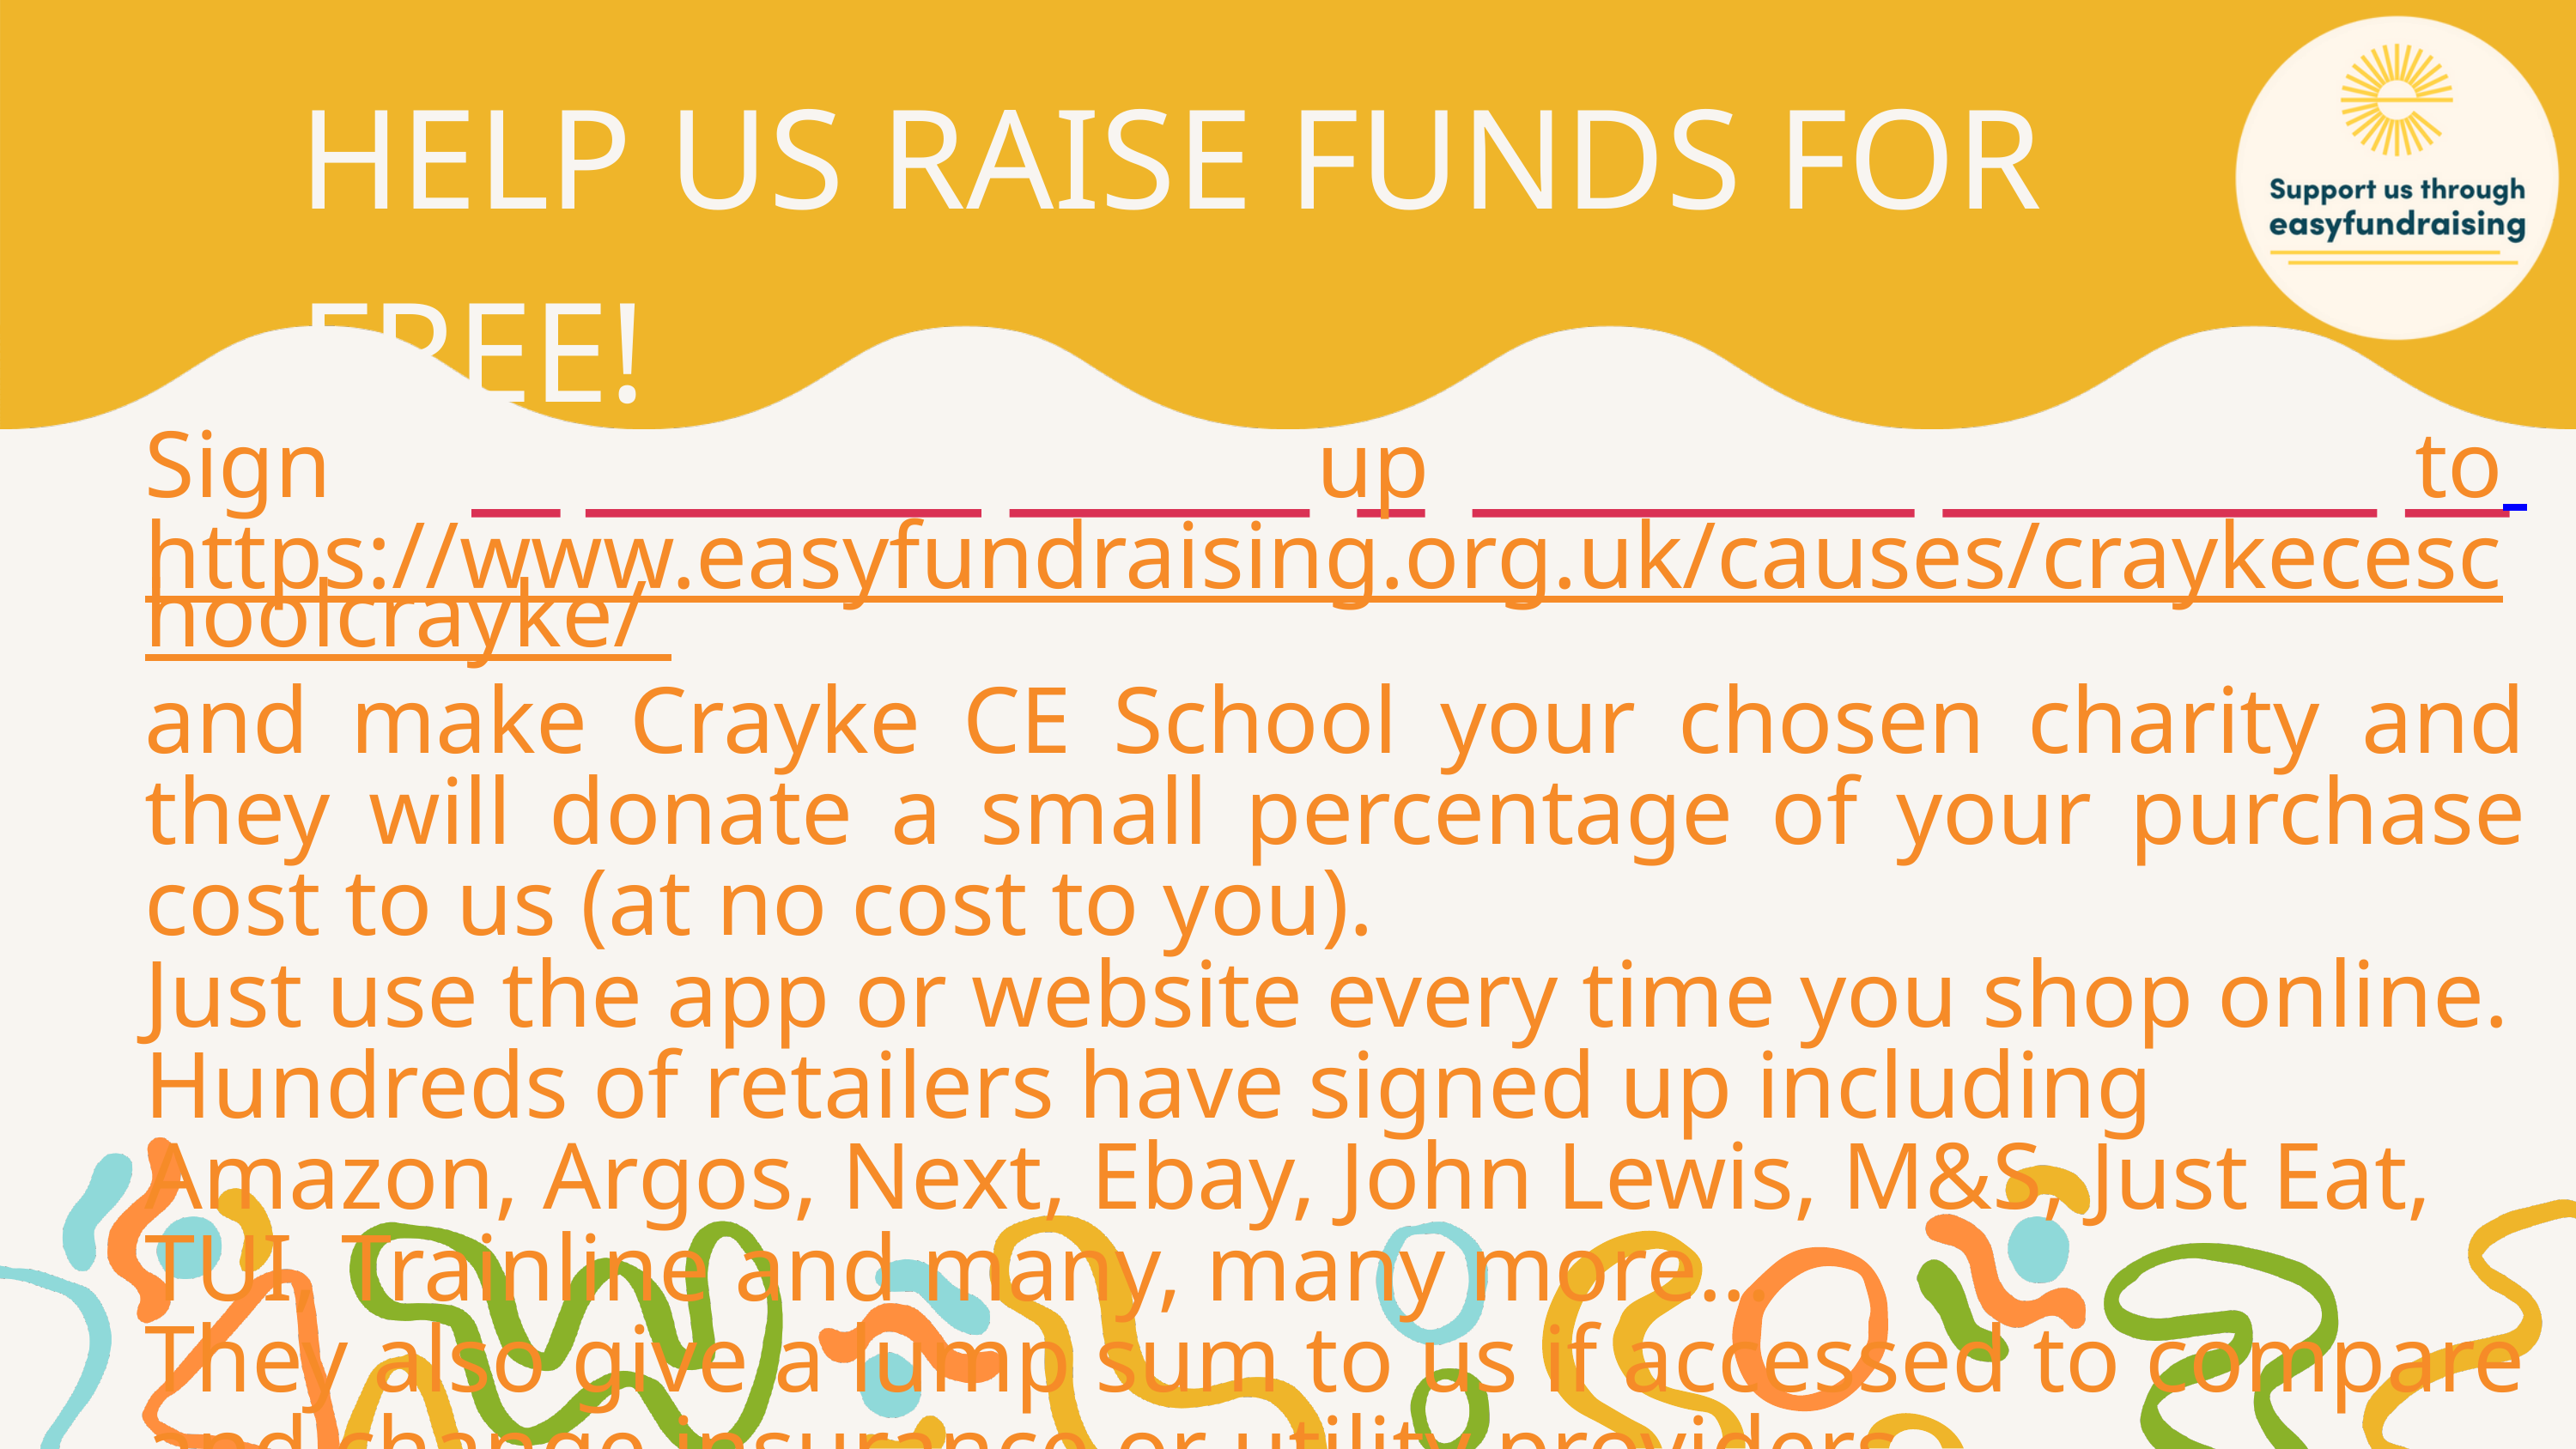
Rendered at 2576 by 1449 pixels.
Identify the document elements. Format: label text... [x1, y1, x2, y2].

text_box HELP US RAISE FUNDS FOR FREE! [299, 44, 2115, 430]
text_box [0, 1128, 1498, 1449]
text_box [471, 508, 2510, 518]
text_box [0, 0, 2576, 429]
text_box [1985, 1156, 2576, 1449]
text_box Sign up to https://www.easyfundraising.org.uk/causes/craykeceschoolcrayke/ and make Crayke CE School your chosen charity and they will donate a small percentage of your purchase cost to us (at no cost to you). Just use the app or website every time you shop online. Hundreds of retailers have signed up including Amazon, Argos, Next, Ebay, John Lewis, M&S, Just Eat, TUI, Trainline and many, many more... They also give a lump sum to us if accessed to compare and change insurance or utility providers. [144, 439, 2528, 1444]
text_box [1533, 1222, 1981, 1449]
text_box [2219, 0, 2576, 357]
